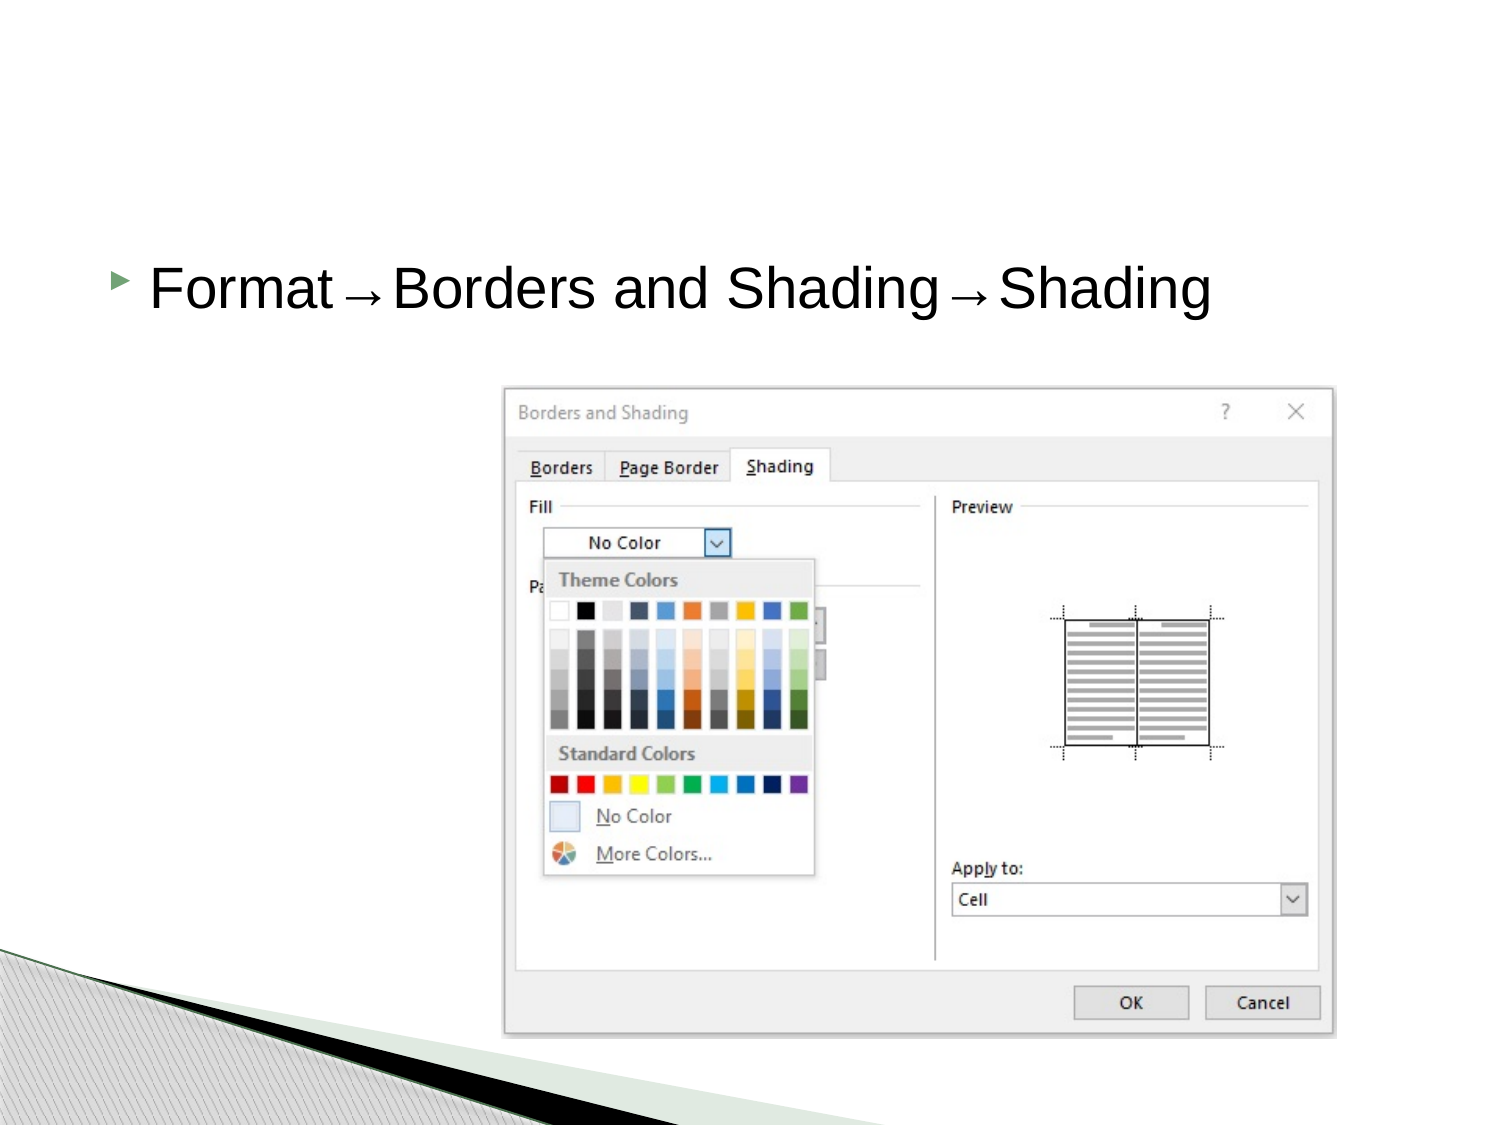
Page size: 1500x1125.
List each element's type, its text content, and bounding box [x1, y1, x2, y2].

list Format→Borders and Shading→Shading [75, 243, 1425, 986]
picture [501, 385, 1337, 1039]
